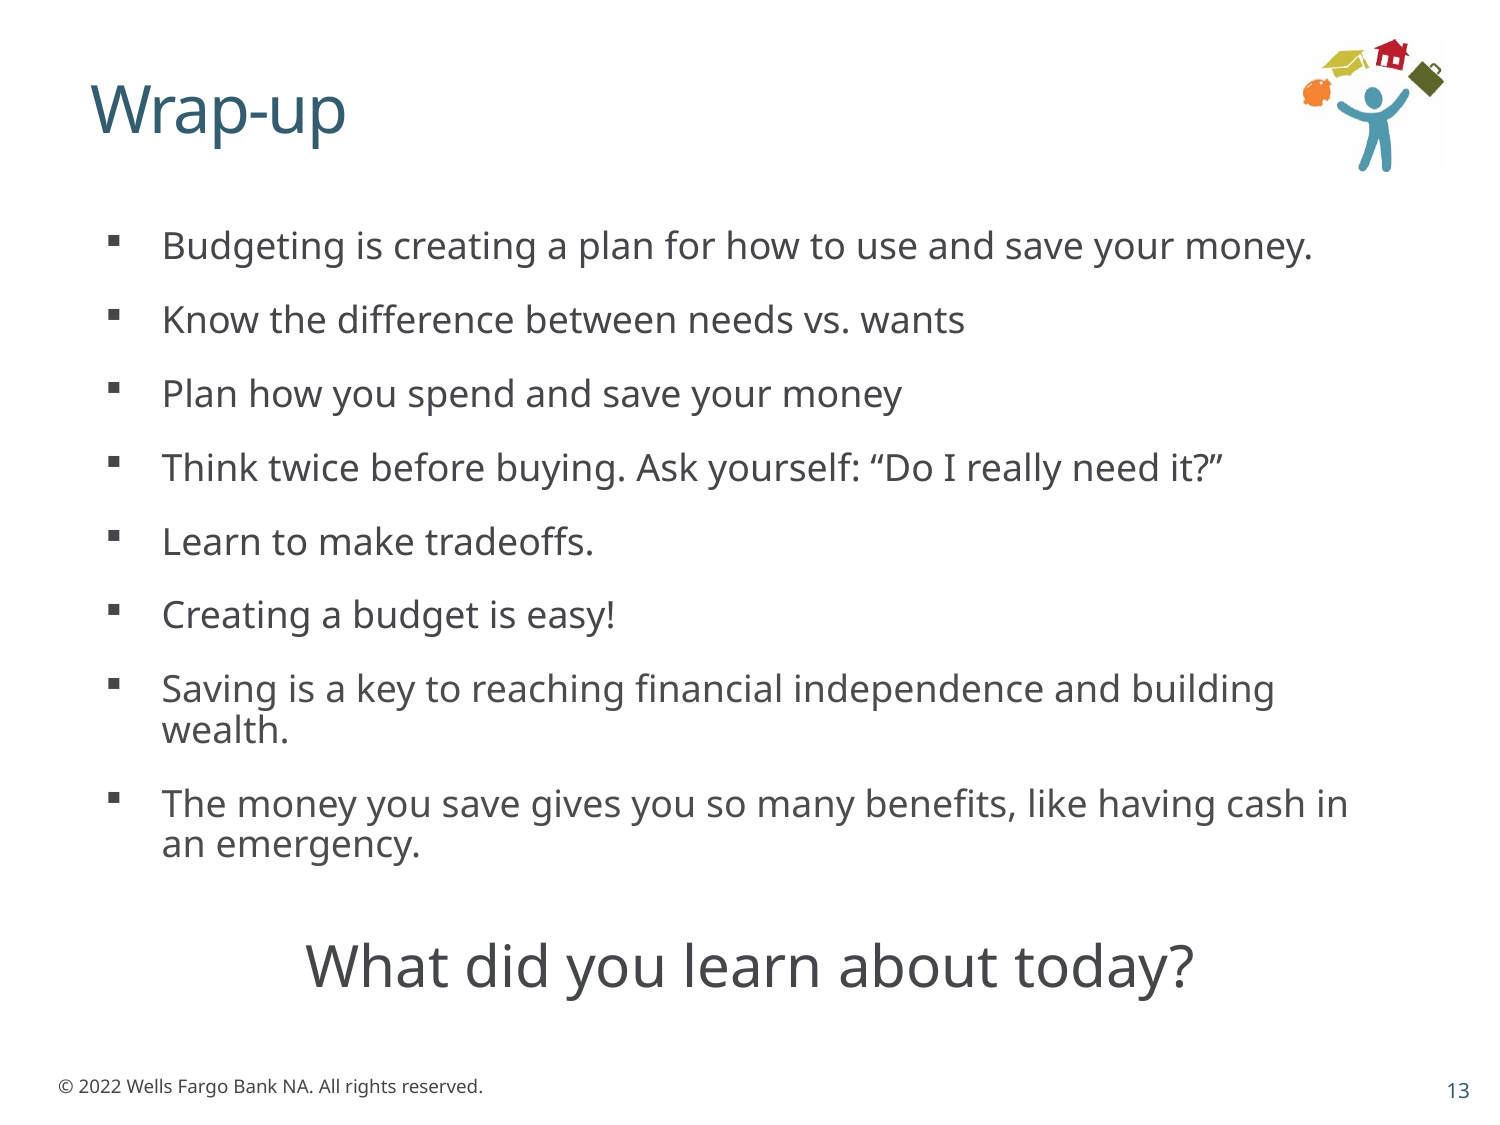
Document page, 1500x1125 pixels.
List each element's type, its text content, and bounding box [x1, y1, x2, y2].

list What did you learn about today? [172, 928, 1328, 1029]
text_box Budgeting is creating a plan for how to use and save your money. Know the difference between needs vs. wants Plan how you spend and save your money Think twice before buying. Ask yourself: “Do I really need it?” Learn to make tradeoffs. Creating a budget is easy! Saving is a key to reaching financial independence and building wealth. The money you save gives you so many benefits, like having cash in an emergency. [90, 218, 1416, 875]
picture [1303, 39, 1444, 172]
title Wrap-up [90, 62, 1411, 209]
slide_number 13 [1409, 1077, 1471, 1125]
